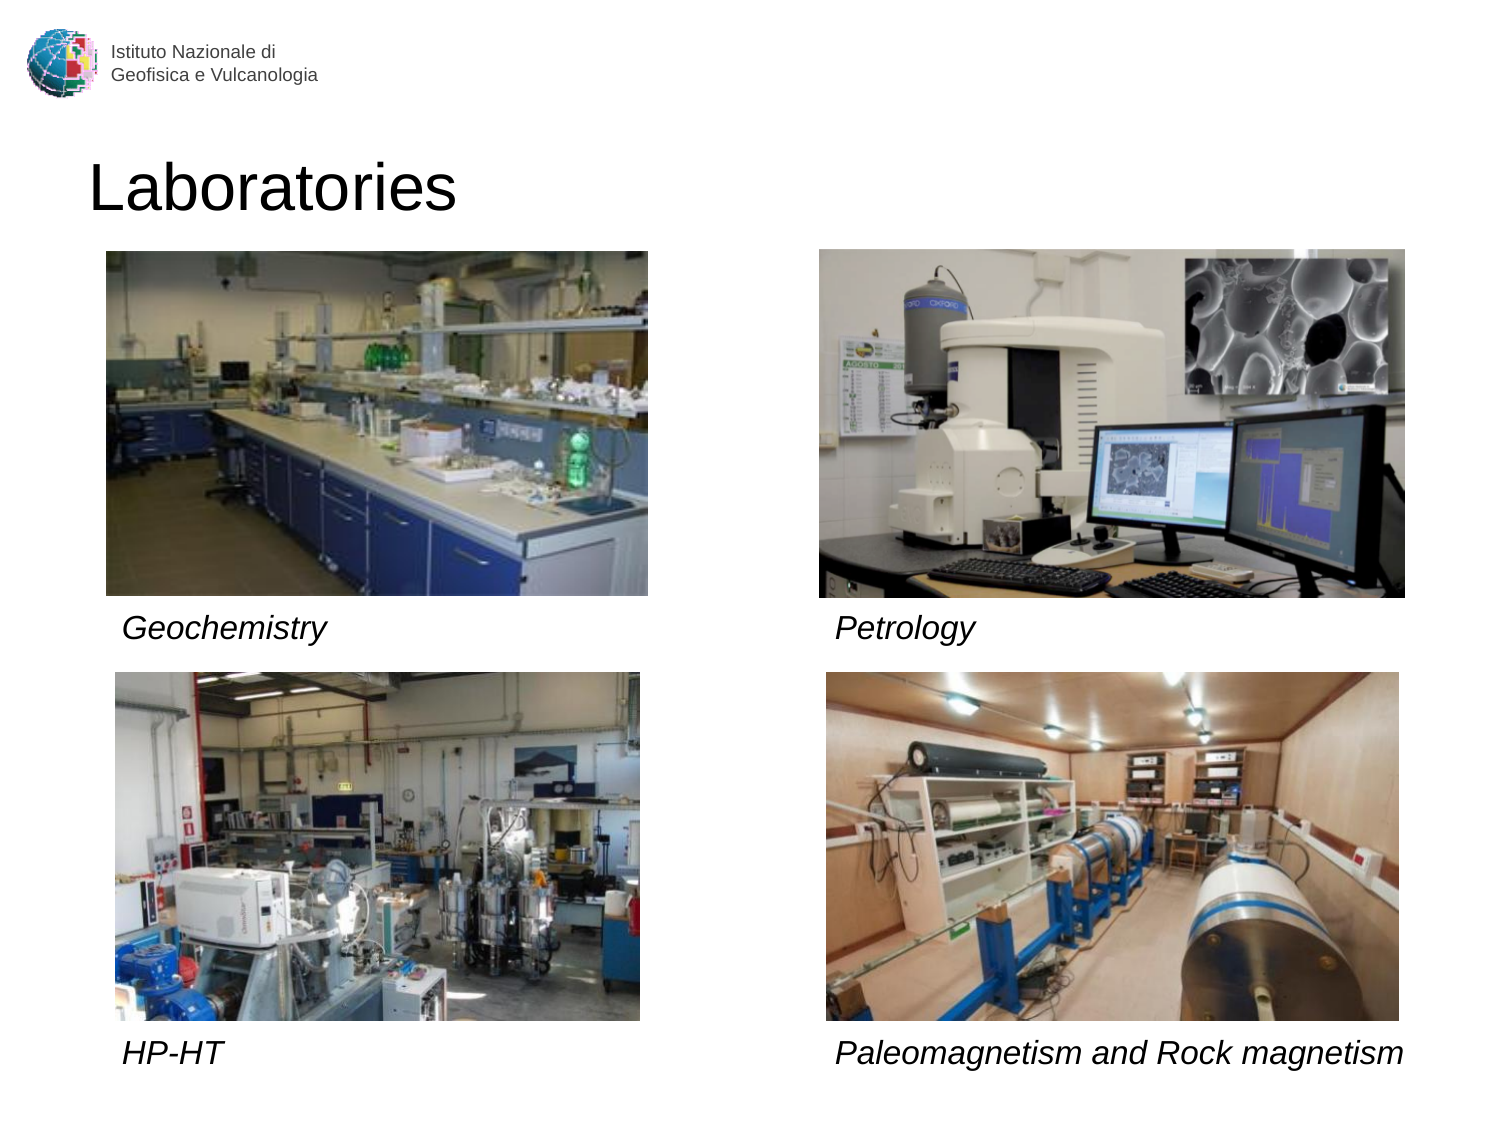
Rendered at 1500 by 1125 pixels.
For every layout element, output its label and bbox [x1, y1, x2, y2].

picture [115, 672, 640, 1021]
picture [826, 672, 1398, 1021]
picture [23, 25, 100, 101]
picture [820, 249, 1405, 598]
picture [106, 251, 648, 596]
